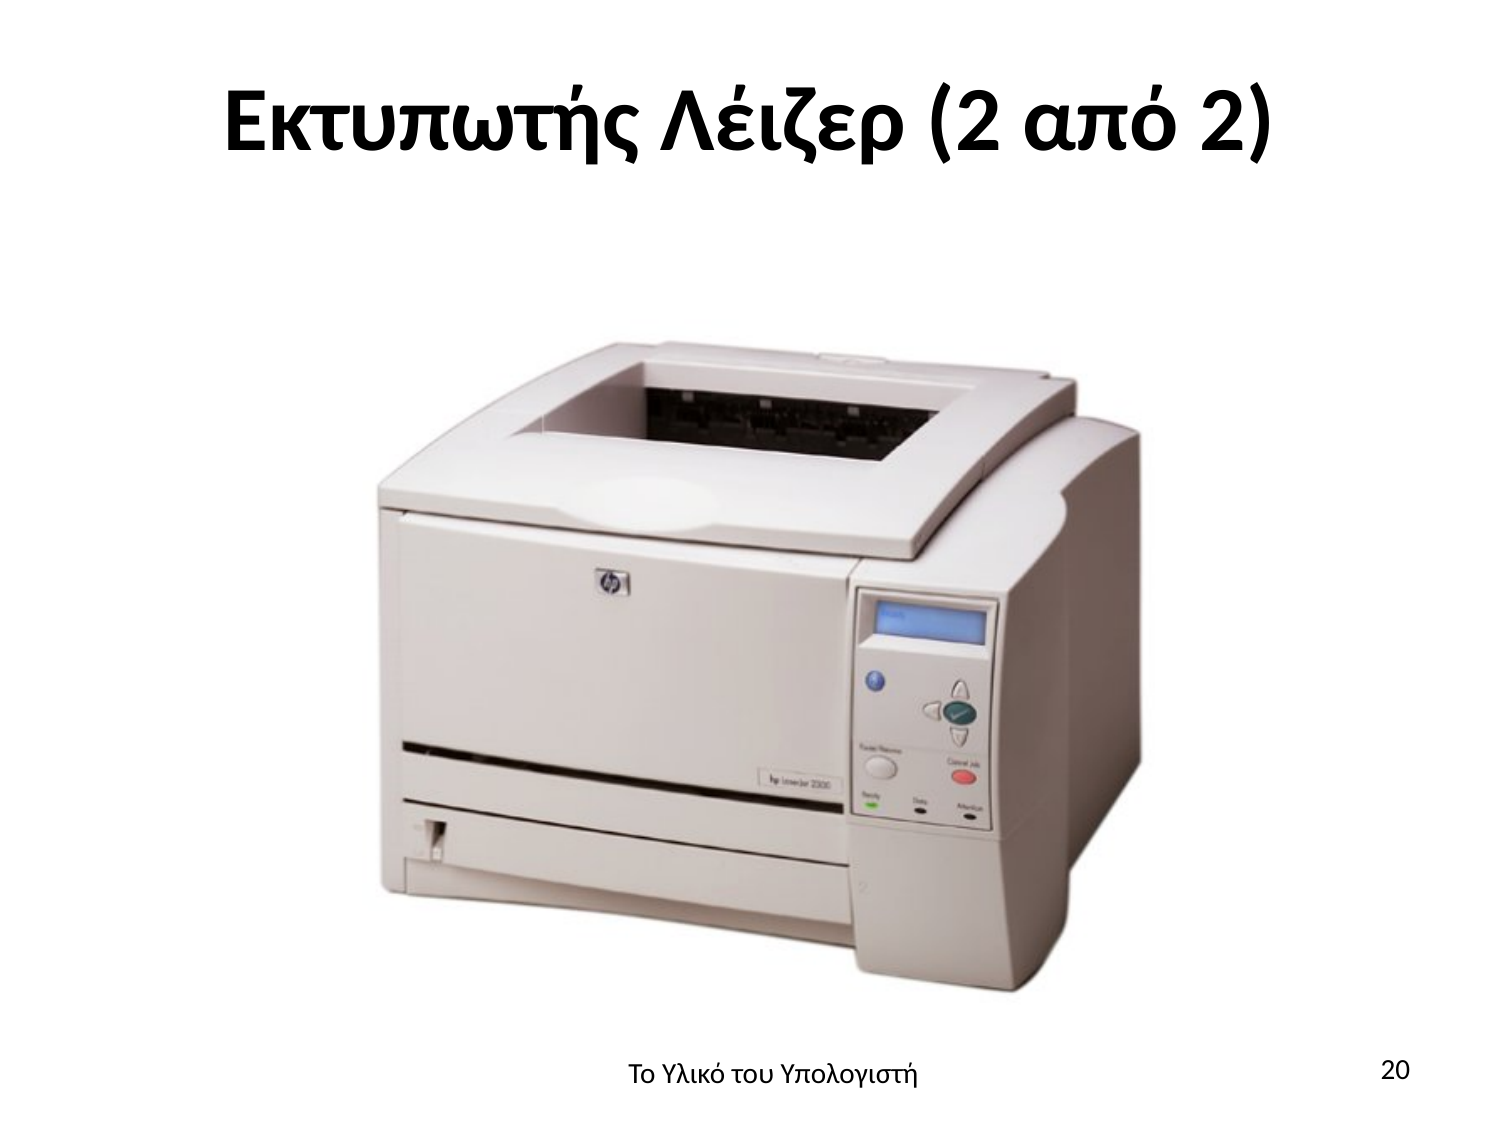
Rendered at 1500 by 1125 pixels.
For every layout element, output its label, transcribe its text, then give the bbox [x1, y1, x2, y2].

picture [336, 266, 1175, 1019]
text_box 20 [1074, 1042, 1425, 1103]
title Εκτυπωτής Λέιζερ (2 από 2) [75, 7, 1425, 220]
text_box Το Υλικό του Υπολογιστή [511, 1046, 1036, 1125]
